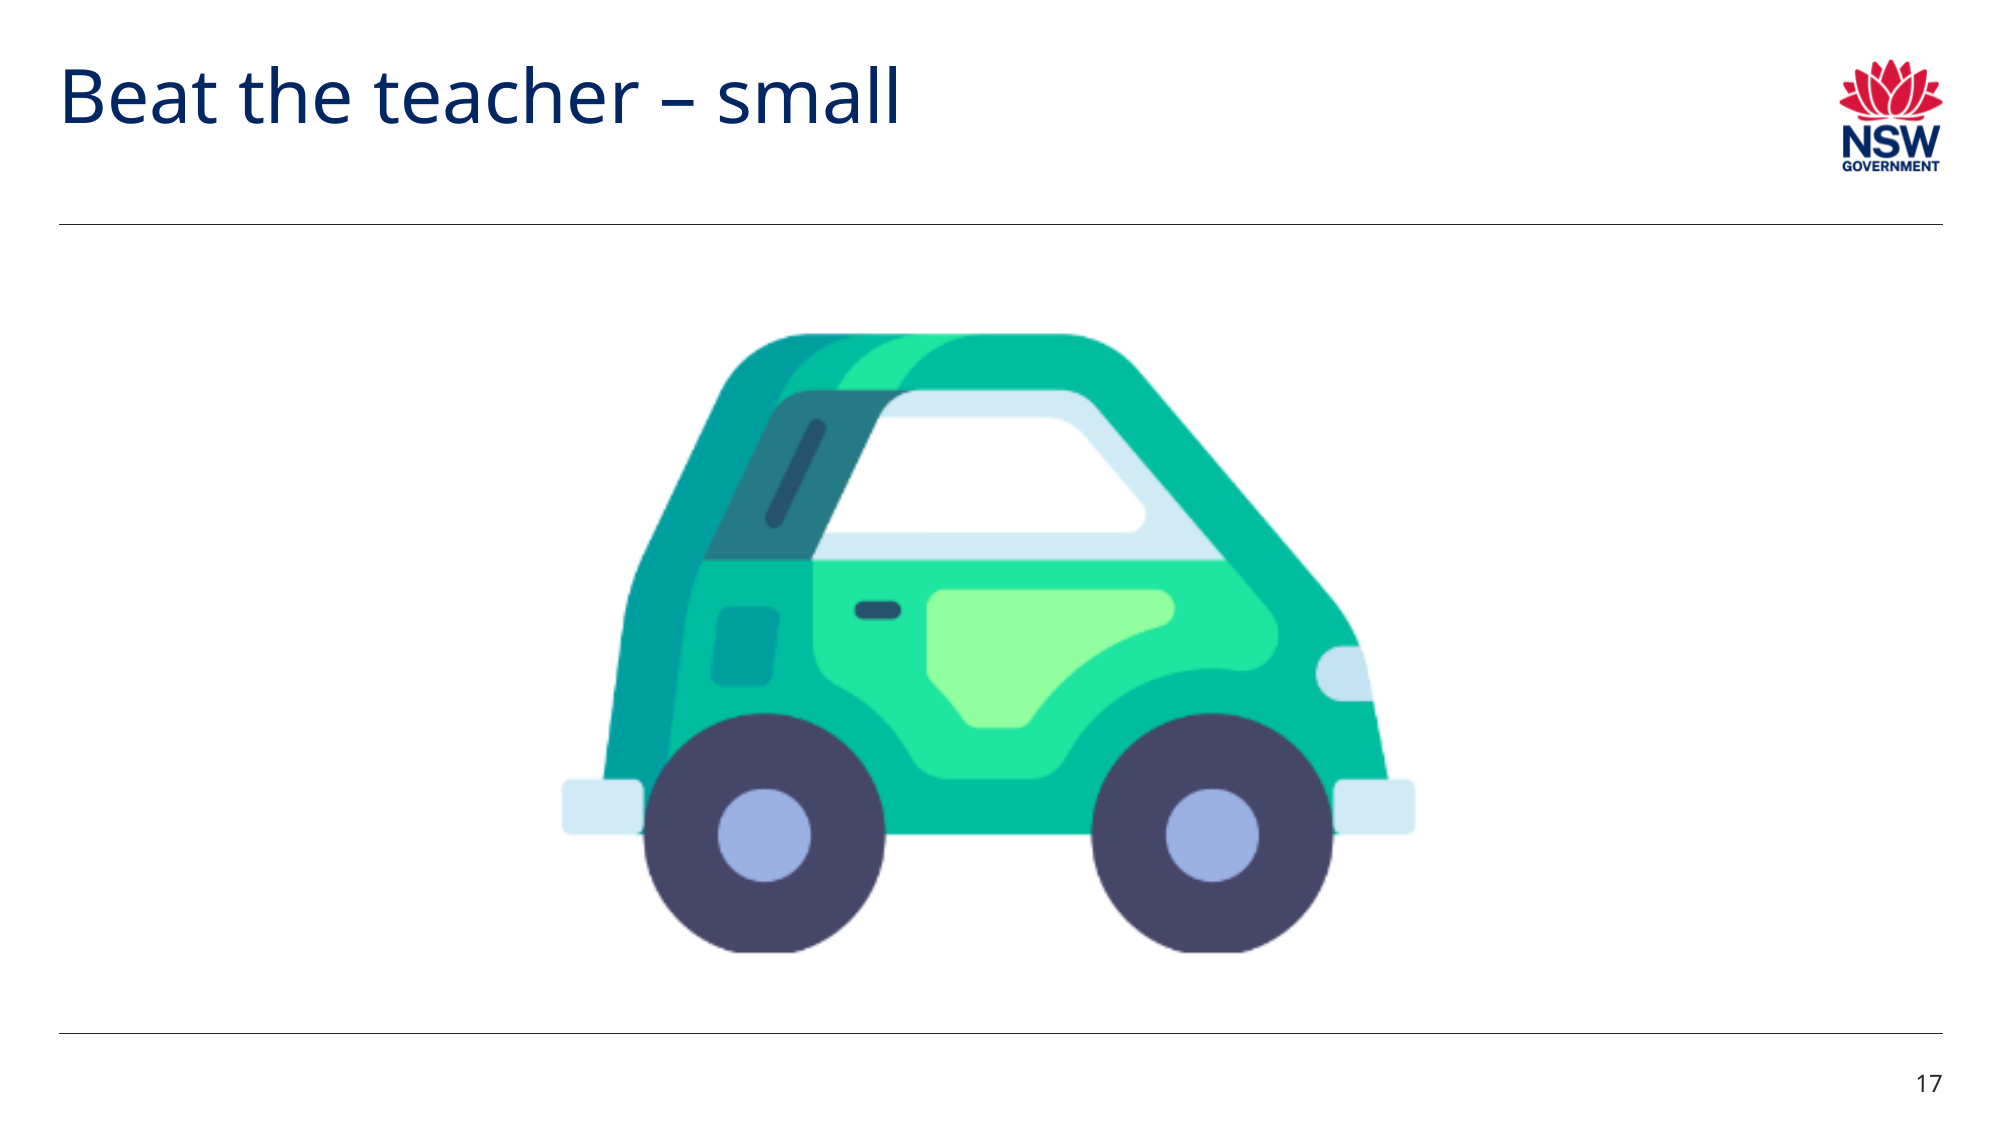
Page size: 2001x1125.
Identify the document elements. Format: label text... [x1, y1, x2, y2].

title Beat the teacher – small [59, 59, 1713, 149]
picture [1839, 59, 1943, 172]
slide_number 17 [1824, 1068, 1943, 1099]
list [548, 294, 1454, 982]
